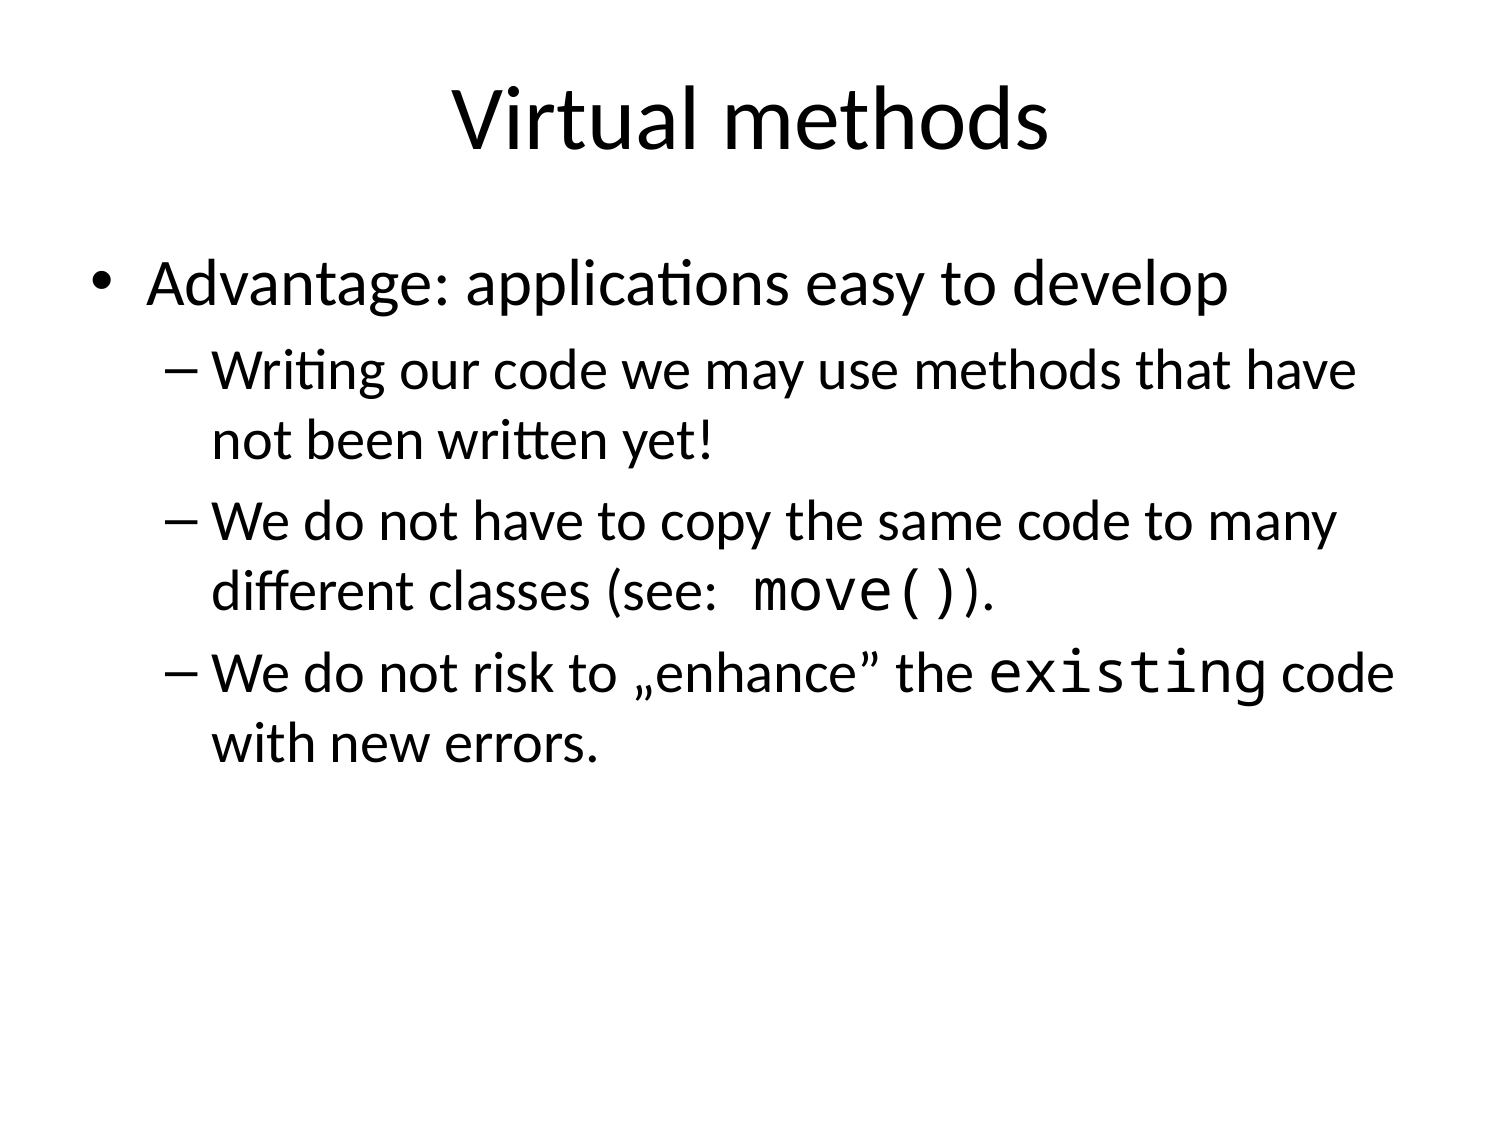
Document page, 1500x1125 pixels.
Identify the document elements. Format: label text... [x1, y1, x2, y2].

title Virtual methods [76, 19, 1427, 207]
list Advantage: applications easy to develop Writing our code we may use methods that have not been written yet! We do not have to copy the same code to many different classes (see: move()). We do not risk to „enhance” the existing code with new errors. [75, 231, 1427, 1094]
